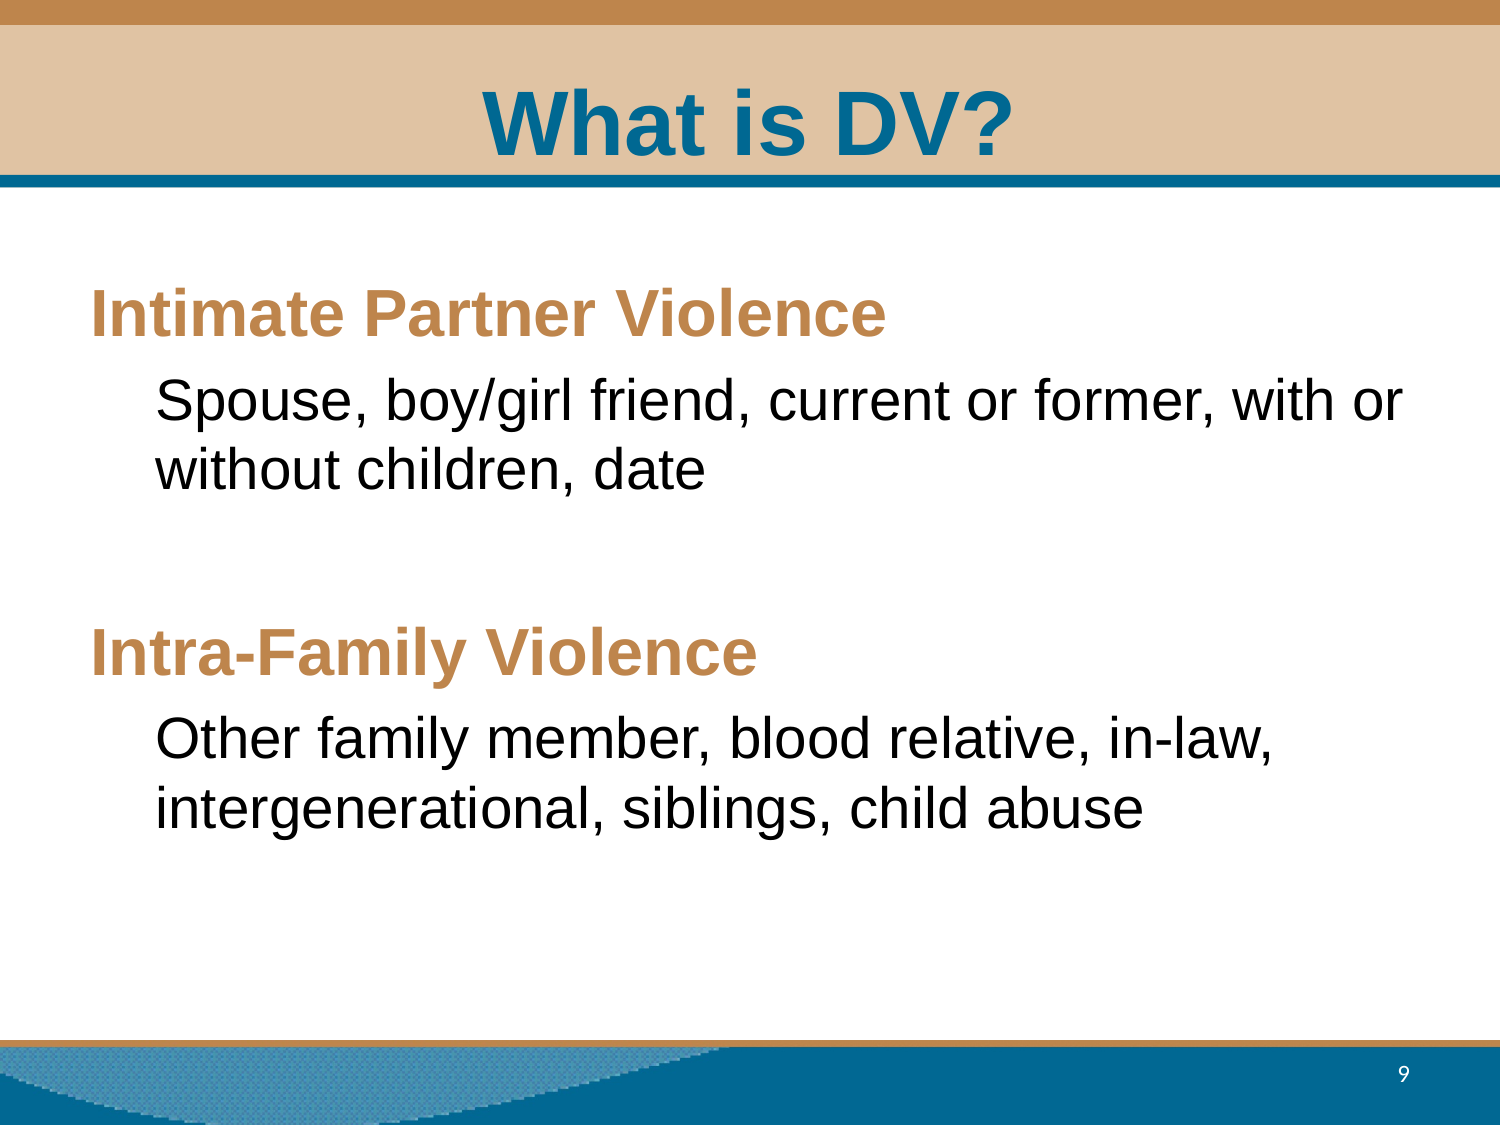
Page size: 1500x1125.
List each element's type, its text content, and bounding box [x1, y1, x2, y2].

picture [0, 1040, 1500, 1125]
slide_number 9 [1074, 1042, 1425, 1103]
list Intimate Partner Violence Spouse, boy/girl friend, current or former, with or without children, date Intra-Family Violence Other family member, blood relative, in-law, intergenerational, siblings, child abuse [75, 262, 1425, 1005]
title What is DV? [75, 24, 1425, 213]
